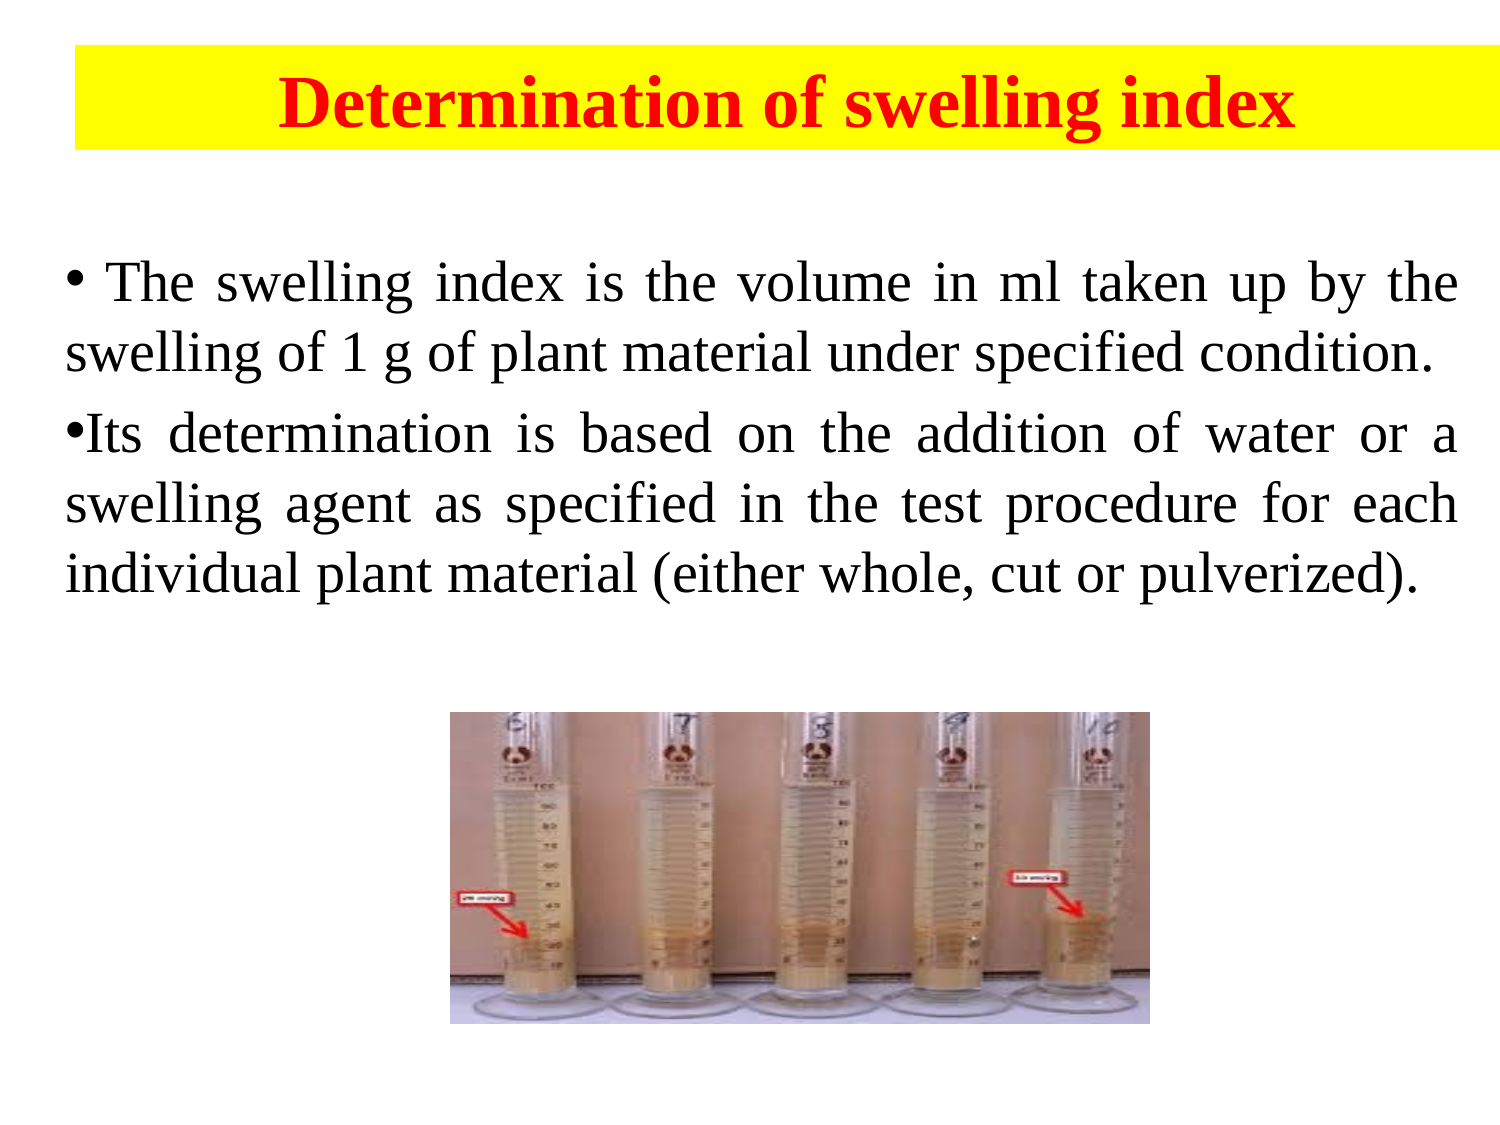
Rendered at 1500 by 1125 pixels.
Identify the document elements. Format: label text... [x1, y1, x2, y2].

list The swelling index is the volume in ml taken up by the swelling of 1 g of plant material under specified condition. Its determination is based on the addition of water or a swelling agent as specified in the test procedure for each individual plant material (either whole, cut or pulverized). [49, 235, 1476, 801]
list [449, 712, 1151, 1024]
title Determination of swelling index [74, 44, 1500, 151]
